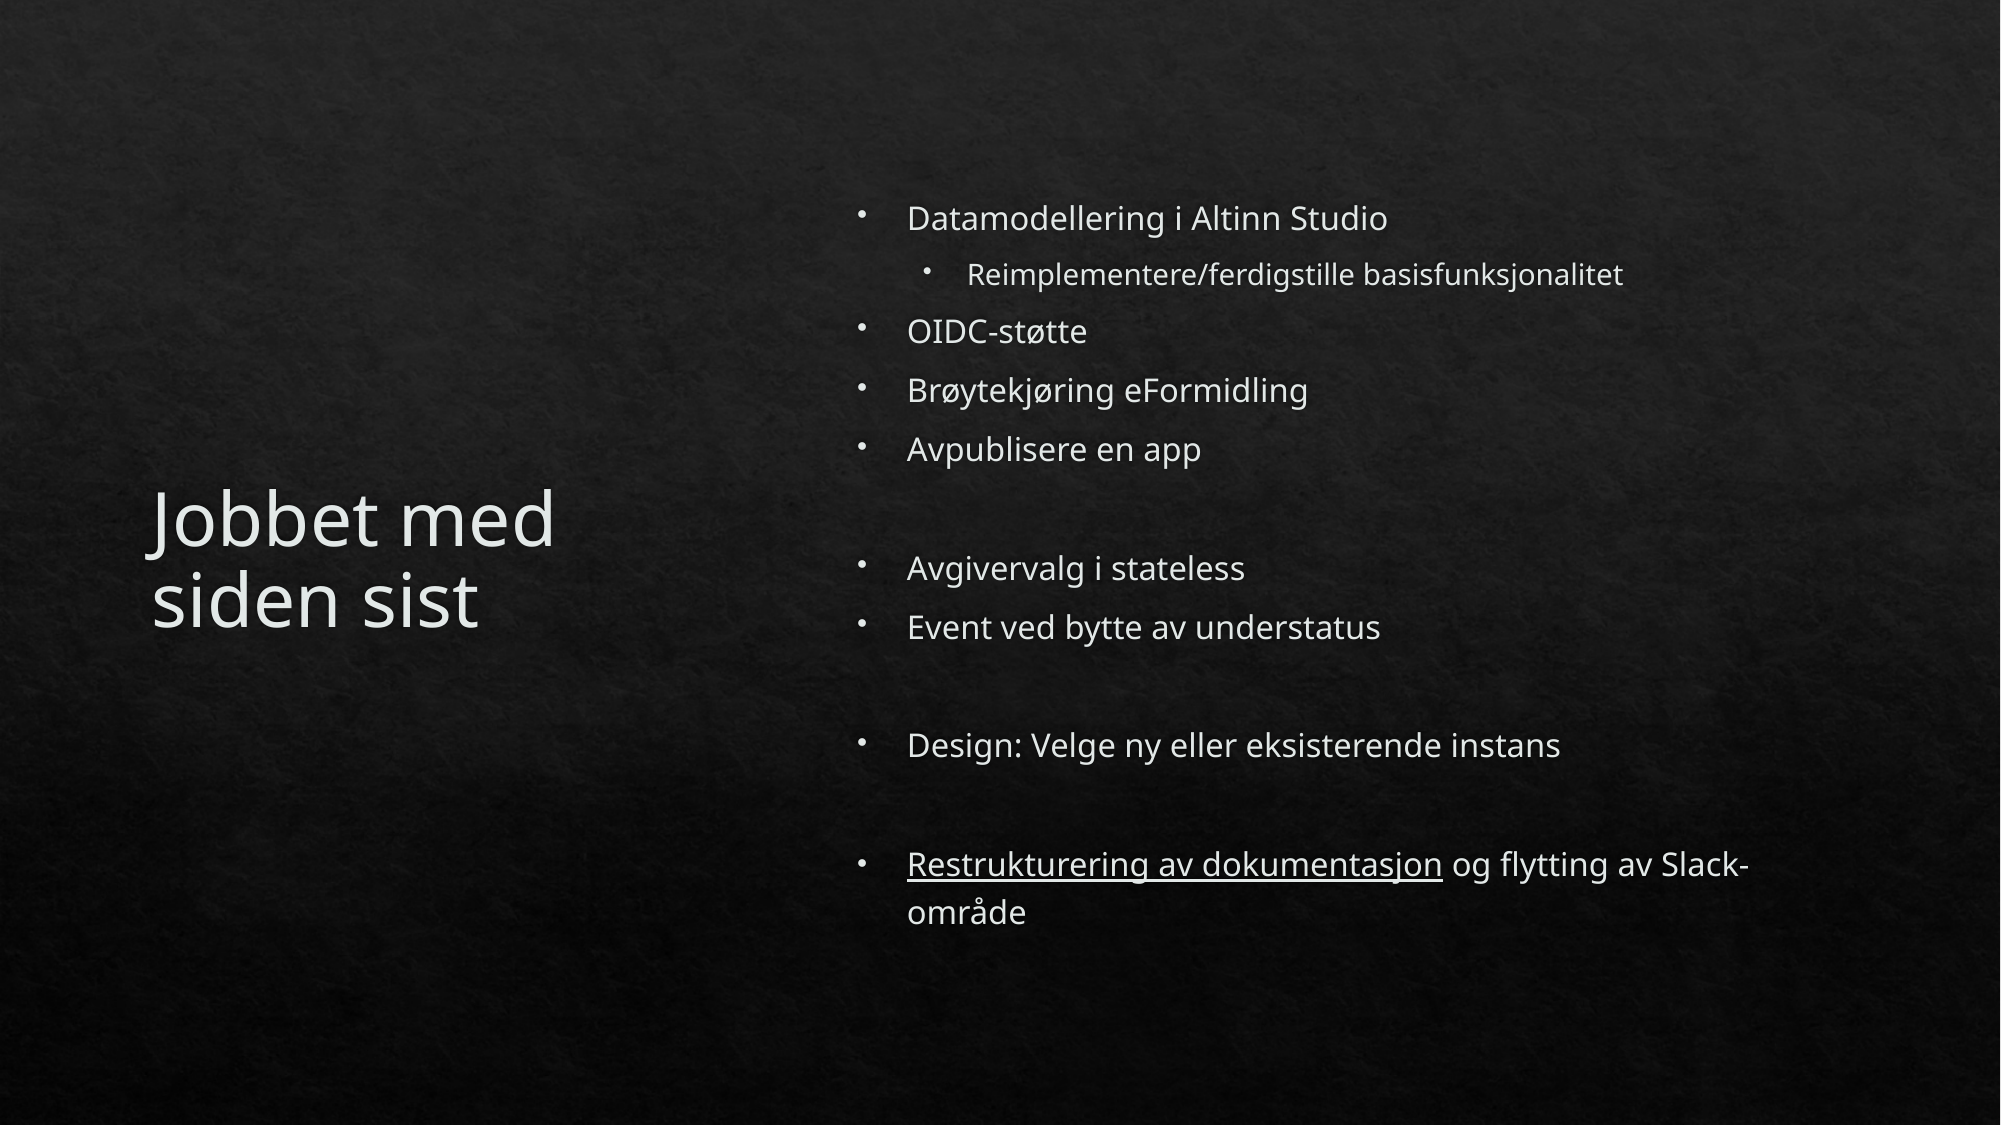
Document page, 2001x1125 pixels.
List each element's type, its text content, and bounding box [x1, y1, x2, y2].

title Jobbet med siden sist [136, 183, 709, 942]
list Datamodellering i Altinn Studio Reimplementere/ferdigstille basisfunksjonalitet OIDC-støtte Brøytekjøring eFormidling Avpublisere en app Avgivervalg i stateless Event ved bytte av understatus Design: Velge ny eller eksisterende instans Restrukturering av dokumentasjon og flytting av Slack-område [837, 183, 1862, 942]
